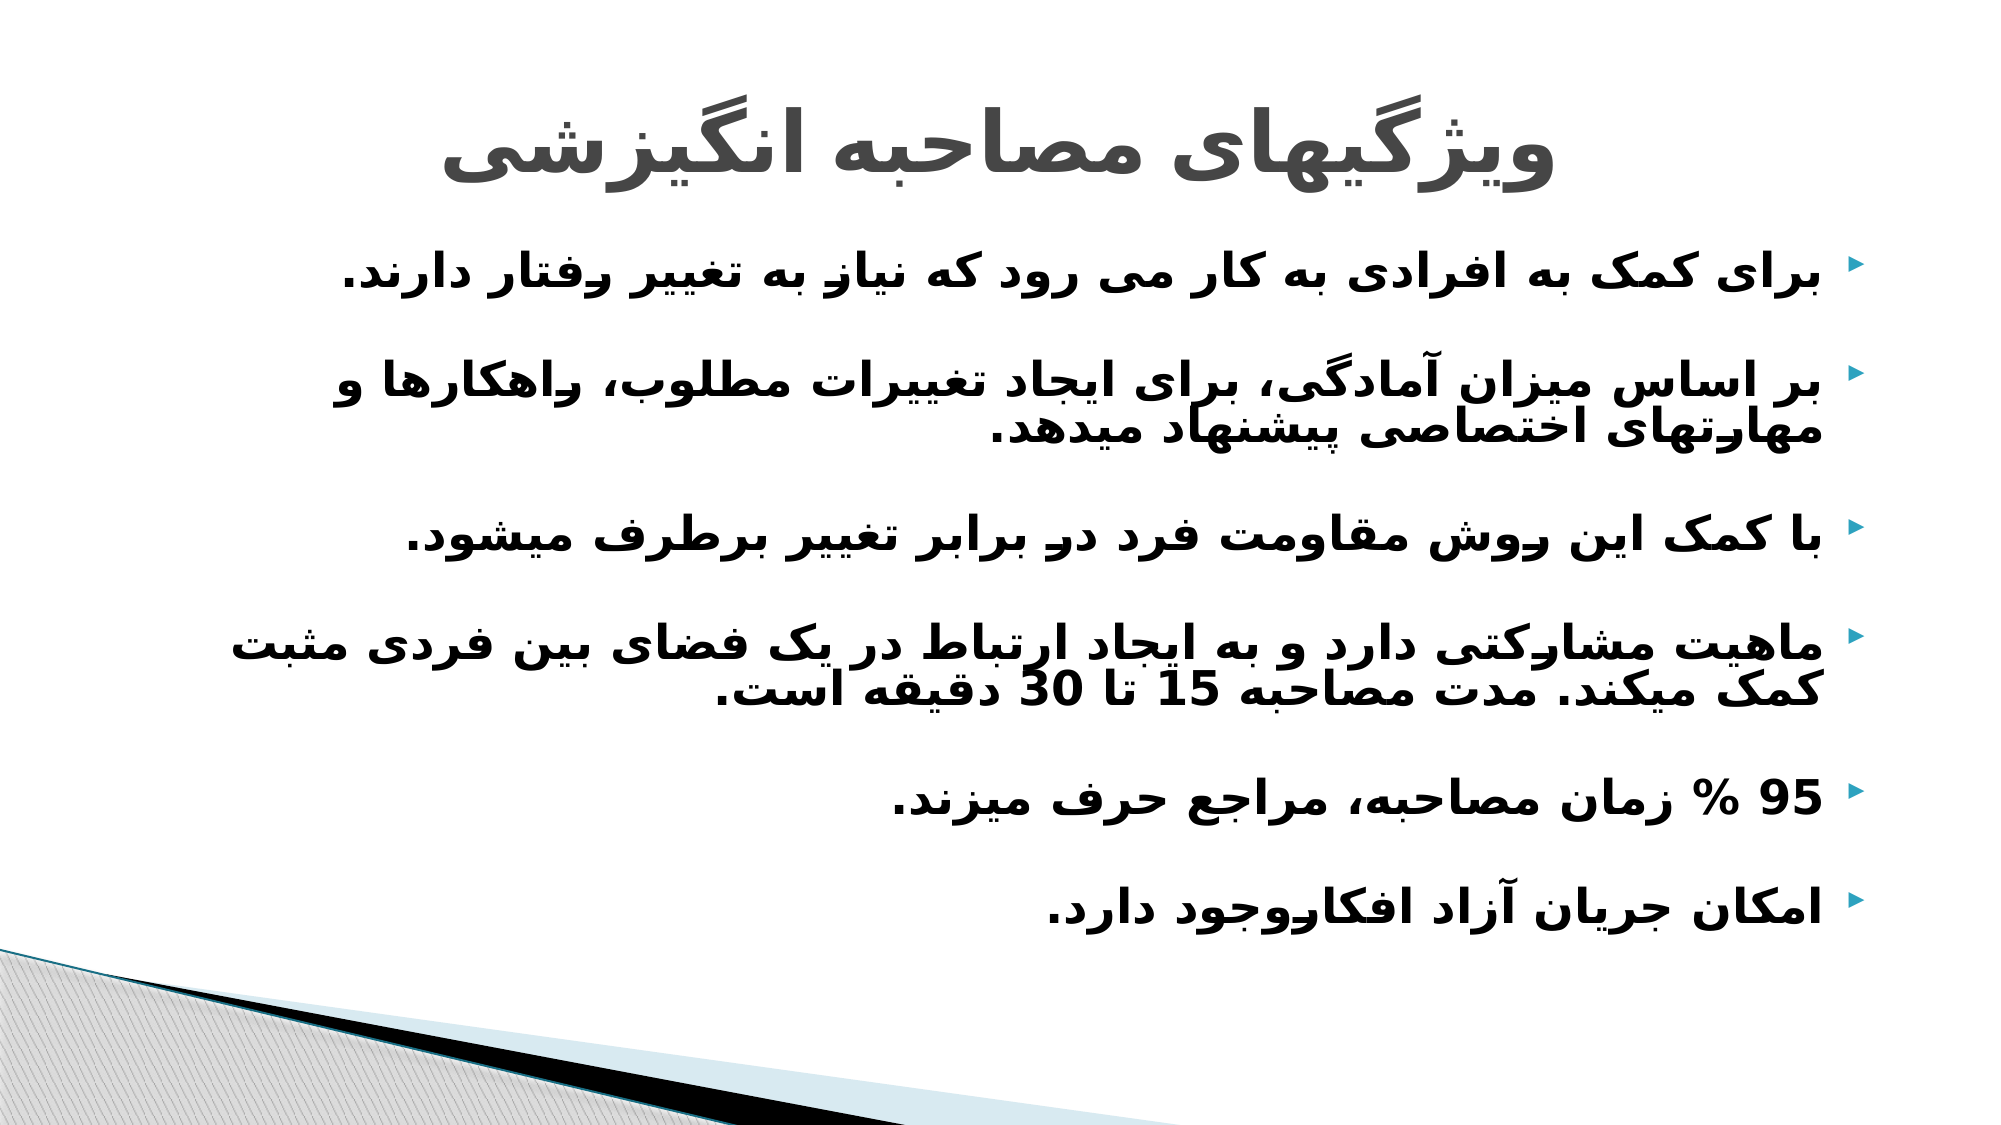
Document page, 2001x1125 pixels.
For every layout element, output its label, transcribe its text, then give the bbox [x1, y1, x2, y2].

title ویژگیهای مصاحبه انگیزشی [99, 45, 1900, 233]
list برای کمک به افرادی به کار می رود که نیاز به تغییر رفتار دارند. بر اساس میزان آمادگی، برای ایجاد تغییرات مطلوب، راهکارها و مهارتهای اختصاصی پیشنهاد میدهد. با کمک این روش مقاومت فرد در برابر تغییر برطرف میشود. ماهیت مشارکتی دارد و به ایجاد ارتباط در یک فضای بین فردی مثبت کمک میکند. مدت مصاحبه 15 تا 30 دقیقه است. 95 % زمان مصاحبه، مراجع حرف میزند. امکان جریان آزاد افکاروجود دارد. [99, 243, 1900, 986]
